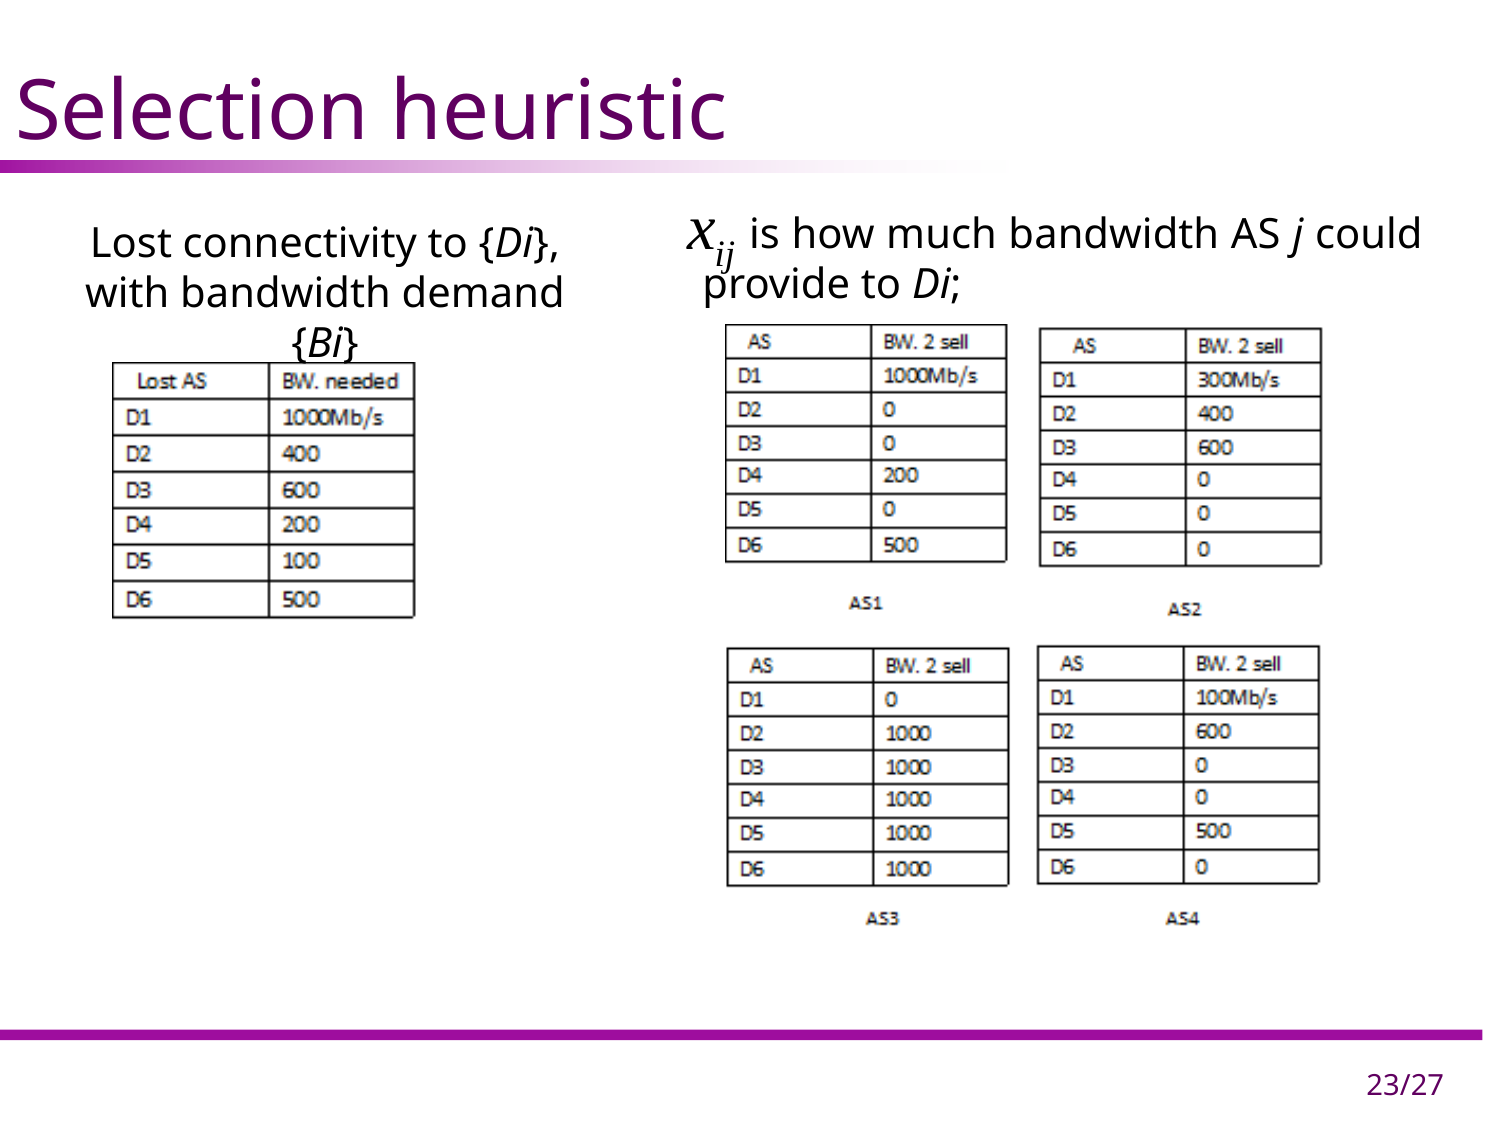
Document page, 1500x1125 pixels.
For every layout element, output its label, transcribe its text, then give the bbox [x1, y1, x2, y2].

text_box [674, 185, 751, 288]
text_box is how much bandwidth AS j could provide to Di; [687, 199, 1438, 315]
picture [724, 324, 1351, 936]
picture [112, 362, 426, 626]
title Selection heuristic [0, 30, 1500, 165]
text_box Lost connectivity to {Di}, with bandwidth demand {Bi} [37, 208, 613, 374]
